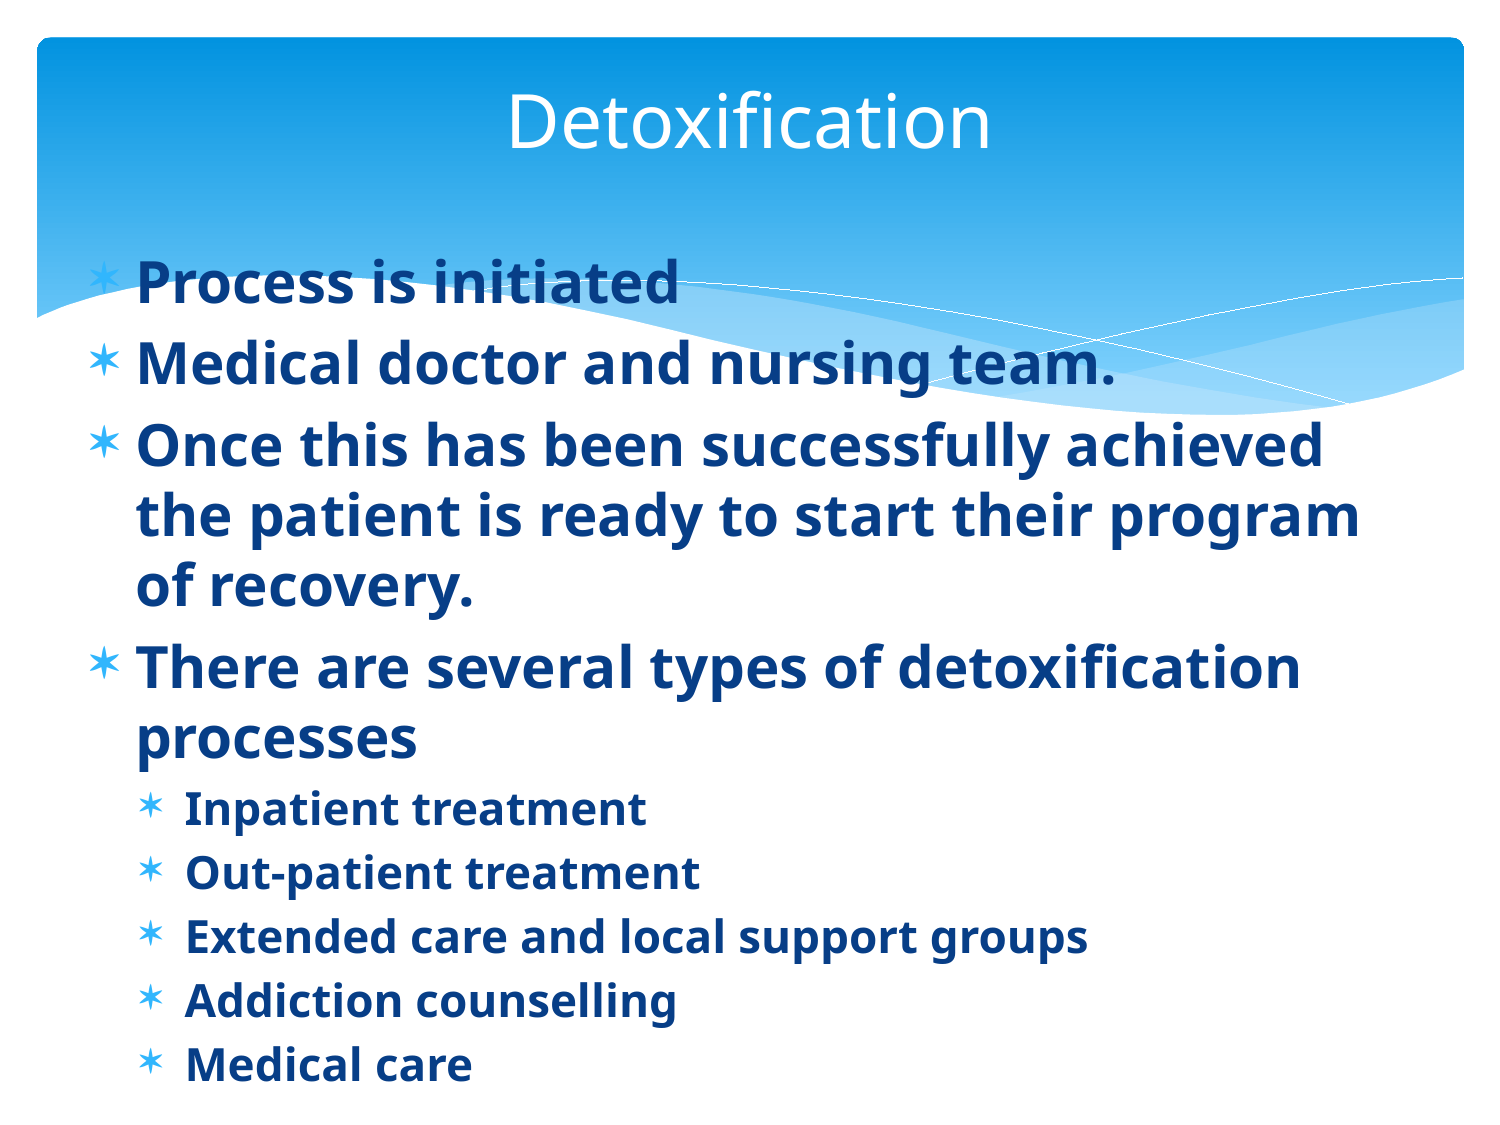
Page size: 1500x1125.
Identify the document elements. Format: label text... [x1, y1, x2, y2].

title Detoxification [75, 24, 1425, 213]
list Process is initiated Medical doctor and nursing team. Once this has been successfully achieved the patient is ready to start their program of recovery. There are several types of detoxification processes Inpatient treatment Out-patient treatment Extended care and local support groups Addiction counselling Medical care [75, 237, 1425, 1063]
